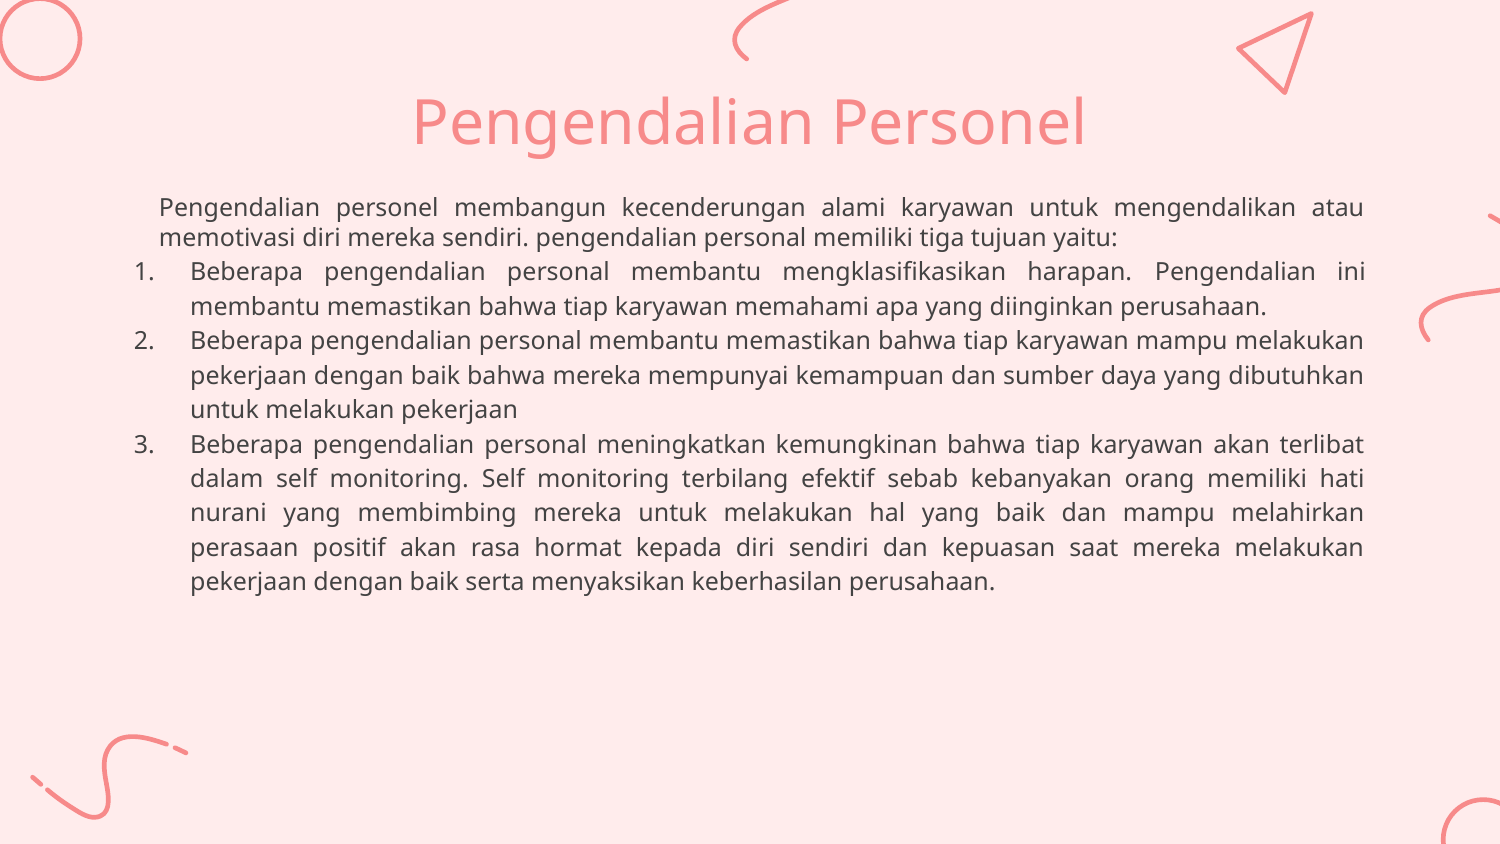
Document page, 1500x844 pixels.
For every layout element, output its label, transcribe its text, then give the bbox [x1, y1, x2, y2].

title Pengendalian Personel [118, 80, 1382, 159]
list Pengendalian personel membangun kecenderungan alami karyawan untuk mengendalikan atau memotivasi diri mereka sendiri. pengendalian personal memiliki tiga tujuan yaitu: Beberapa pengendalian personal membantu mengklasifikasikan harapan. Pengendalian ini membantu memastikan bahwa tiap karyawan memahami apa yang diinginkan perusahaan. Beberapa pengendalian personal membantu memastikan bahwa tiap karyawan mampu melakukan pekerjaan dengan baik bahwa mereka mempunyai kemampuan dan sumber daya yang dibutuhkan untuk melakukan pekerjaan Beberapa pengendalian personal meningkatkan kemungkinan bahwa tiap karyawan akan terlibat dalam self monitoring. Self monitoring terbilang efektif sebab kebanyakan orang memiliki hati nurani yang membimbing mereka untuk melakukan hal yang baik dan mampu melahirkan perasaan positif akan rasa hormat kepada diri sendiri dan kepuasan saat mereka melakukan pekerjaan dengan baik serta menyaksikan keberhasilan perusahaan. [118, 176, 1382, 750]
